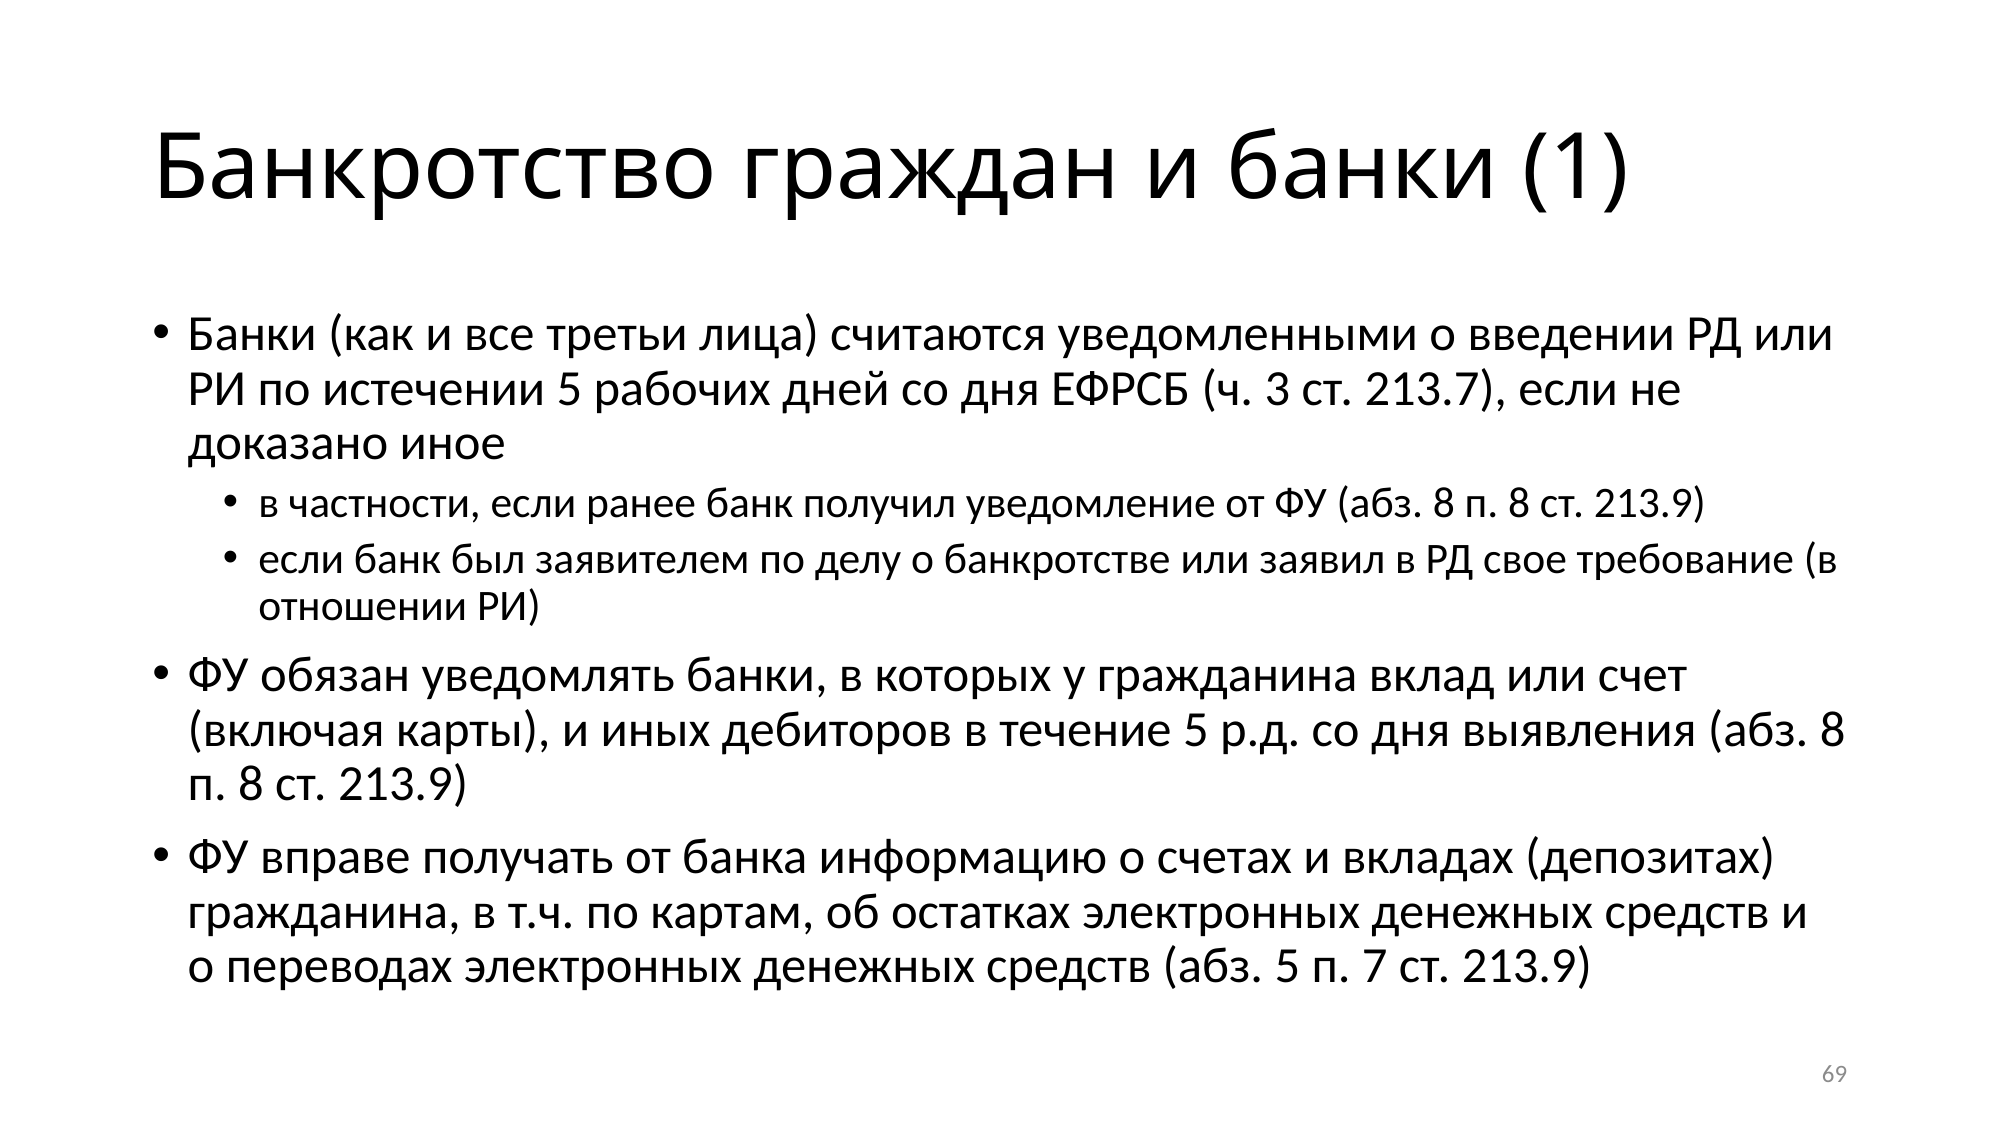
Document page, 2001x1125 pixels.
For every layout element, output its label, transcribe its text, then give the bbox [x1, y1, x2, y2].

slide_number 69 [1412, 1042, 1863, 1103]
title Банкротство граждан и банки (1) [137, 59, 1863, 278]
list Банки (как и все третьи лица) считаются уведомленными о введении РД или РИ по истечении 5 рабочих дней со дня ЕФРСБ (ч. 3 ст. 213.7), если не доказано иное в частности, если ранее банк получил уведомление от ФУ (абз. 8 п. 8 ст. 213.9) если банк был заявителем по делу о банкротстве или заявил в РД свое требование (в отношении РИ) ФУ обязан уведомлять банки, в которых у гражданина вклад или счет (включая карты), и иных дебиторов в течение 5 р.д. со дня выявления (абз. 8 п. 8 ст. 213.9) ФУ вправе получать от банка информацию о счетах и вкладах (депозитах) гражданина, в т.ч. по картам, об остатках электронных денежных средств и о переводах электронных денежных средств (абз. 5 п. 7 ст. 213.9) [137, 299, 1863, 1014]
